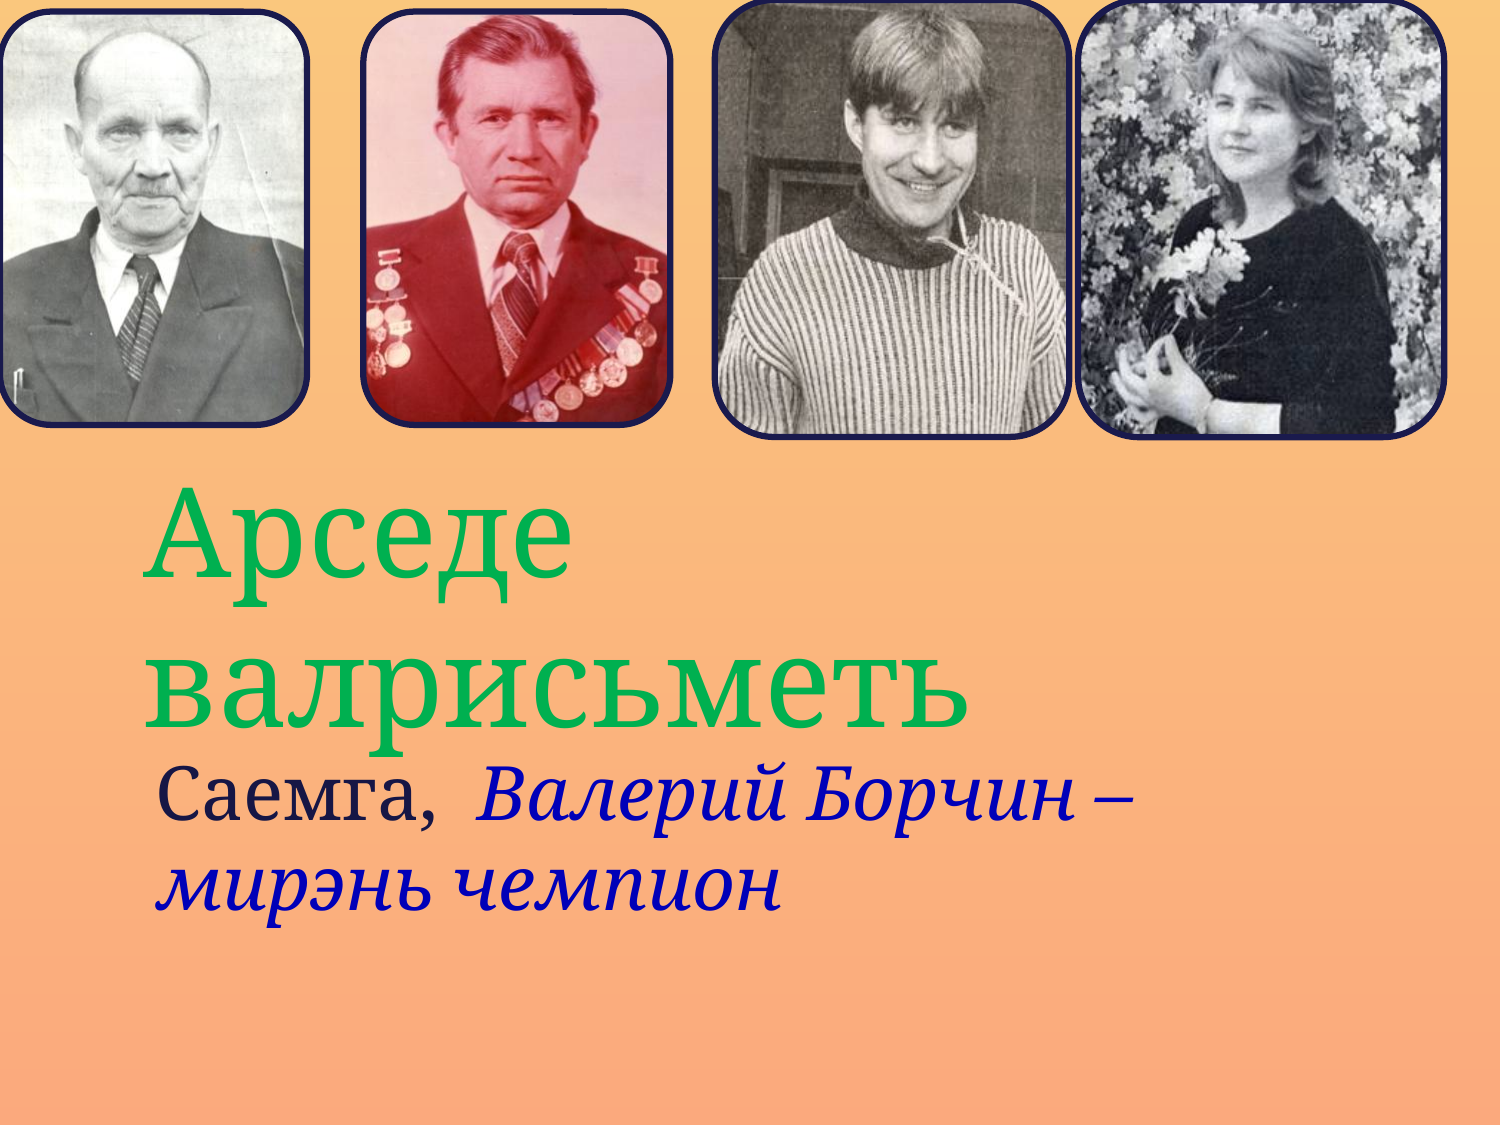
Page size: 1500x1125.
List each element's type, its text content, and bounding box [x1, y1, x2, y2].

text_box Саемга, Валерий Борчин – мирэнь чемпион [140, 738, 1266, 933]
text_box [0, 11, 308, 425]
text_box Арседе валрисьметь [128, 445, 1454, 760]
text_box [1078, 0, 1445, 438]
text_box [363, 11, 671, 425]
text_box [714, 0, 1070, 433]
